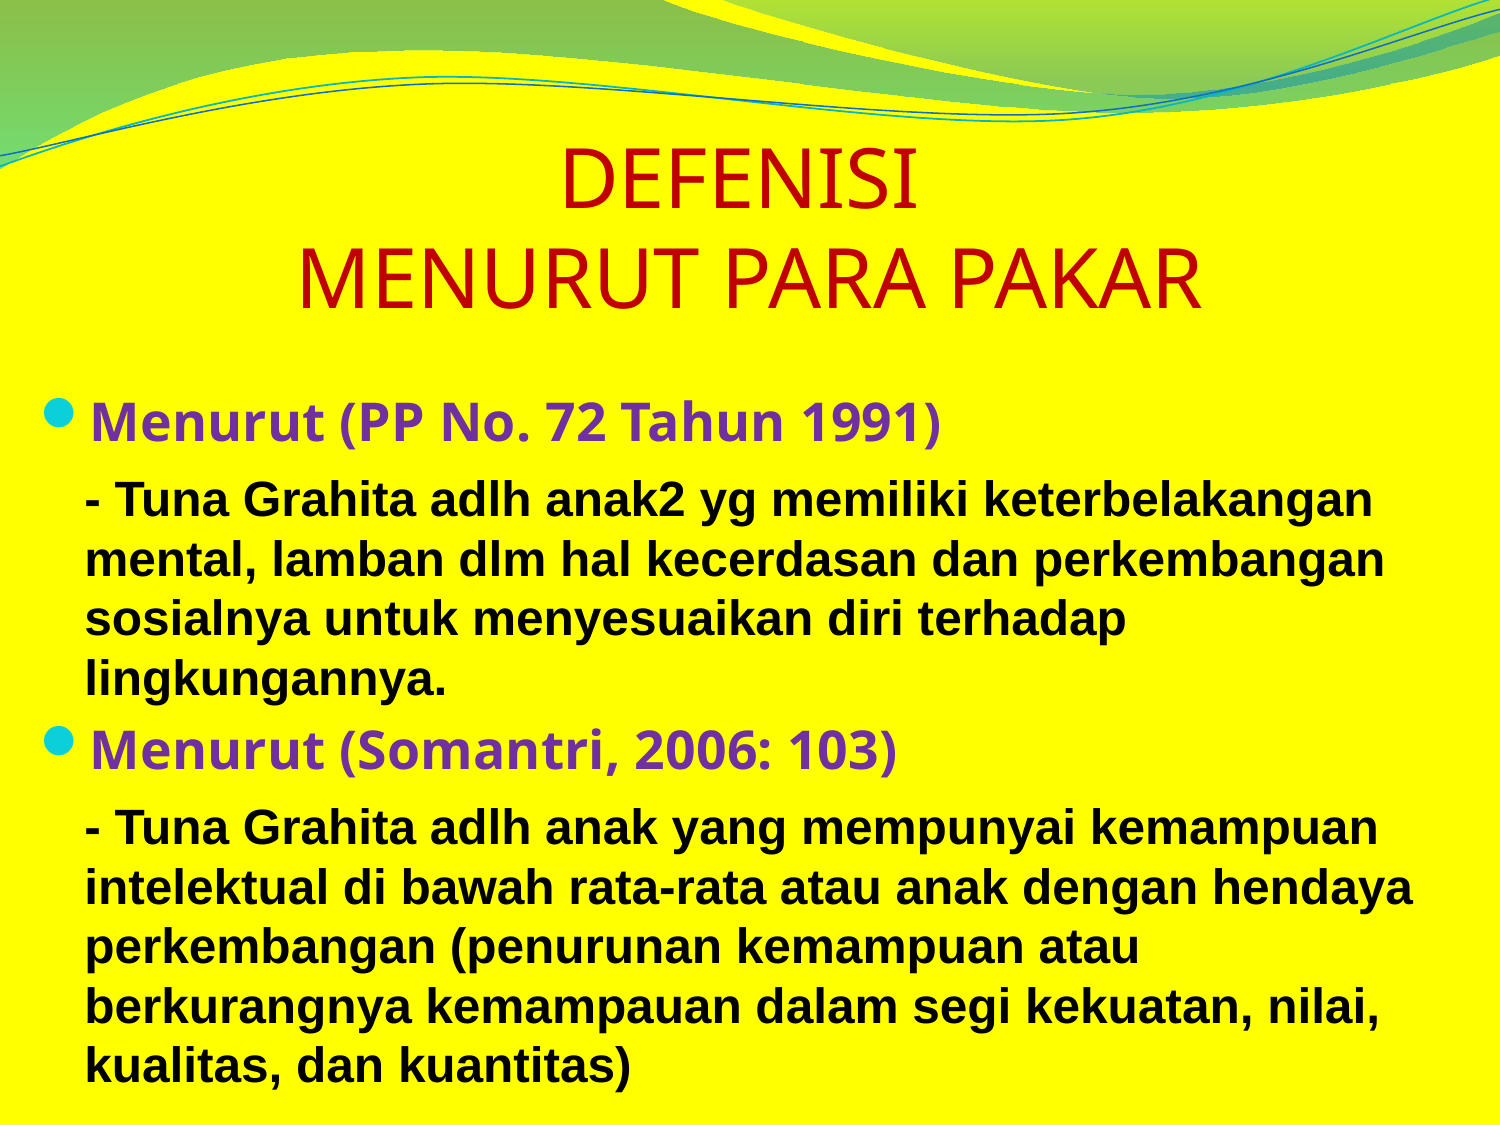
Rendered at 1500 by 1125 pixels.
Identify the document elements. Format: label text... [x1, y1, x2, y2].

list Menurut (PP No. 72 Tahun 1991) - Tuna Grahita adlh anak2 yg memiliki keterbelakangan mental, lamban dlm hal kecerdasan dan perkembangan sosialnya untuk menyesuaikan diri terhadap lingkungannya. Menurut (Somantri, 2006: 103) - Tuna Grahita adlh anak yang mempunyai kemampuan intelektual di bawah rata-rata atau anak dengan hendaya perkembangan (penurunan kemampuan atau berkurangnya kemampauan dalam segi kekuatan, nilai, kualitas, dan kuantitas) [24, 380, 1488, 1100]
title DEFENISI MENURUT PARA PAKAR [75, 137, 1425, 325]
